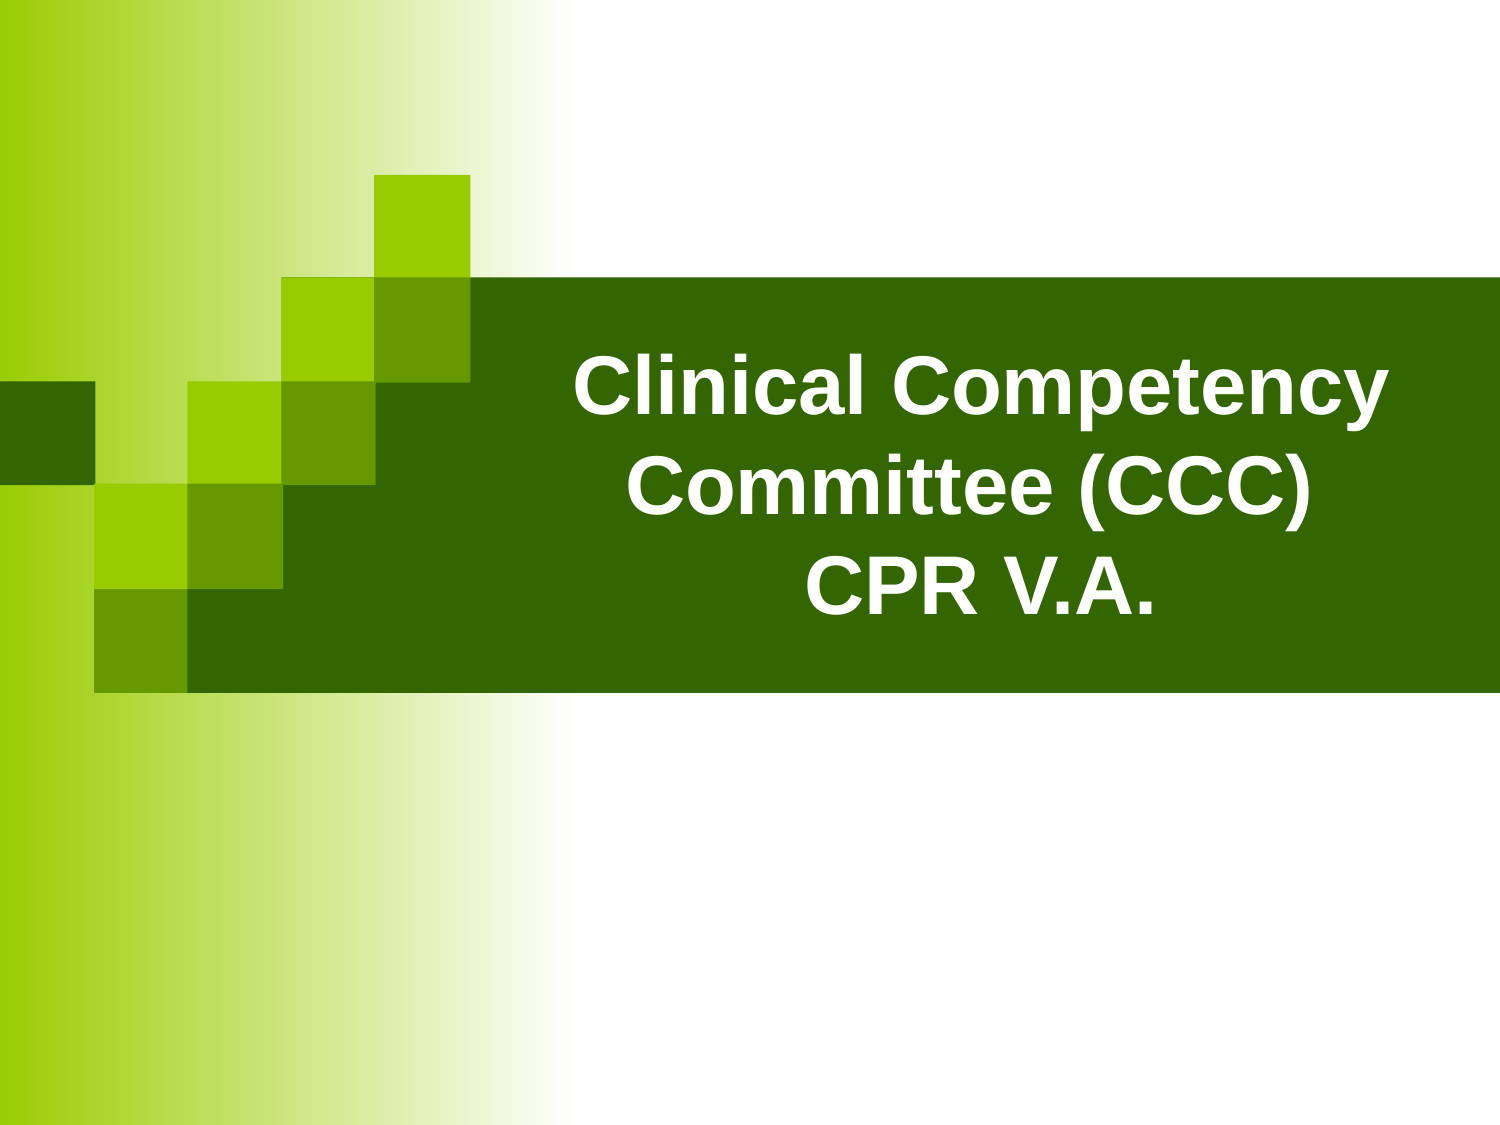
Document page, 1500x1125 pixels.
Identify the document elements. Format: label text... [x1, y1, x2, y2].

title Clinical Competency Committee (CCC) CPR V.A. [487, 299, 1475, 663]
